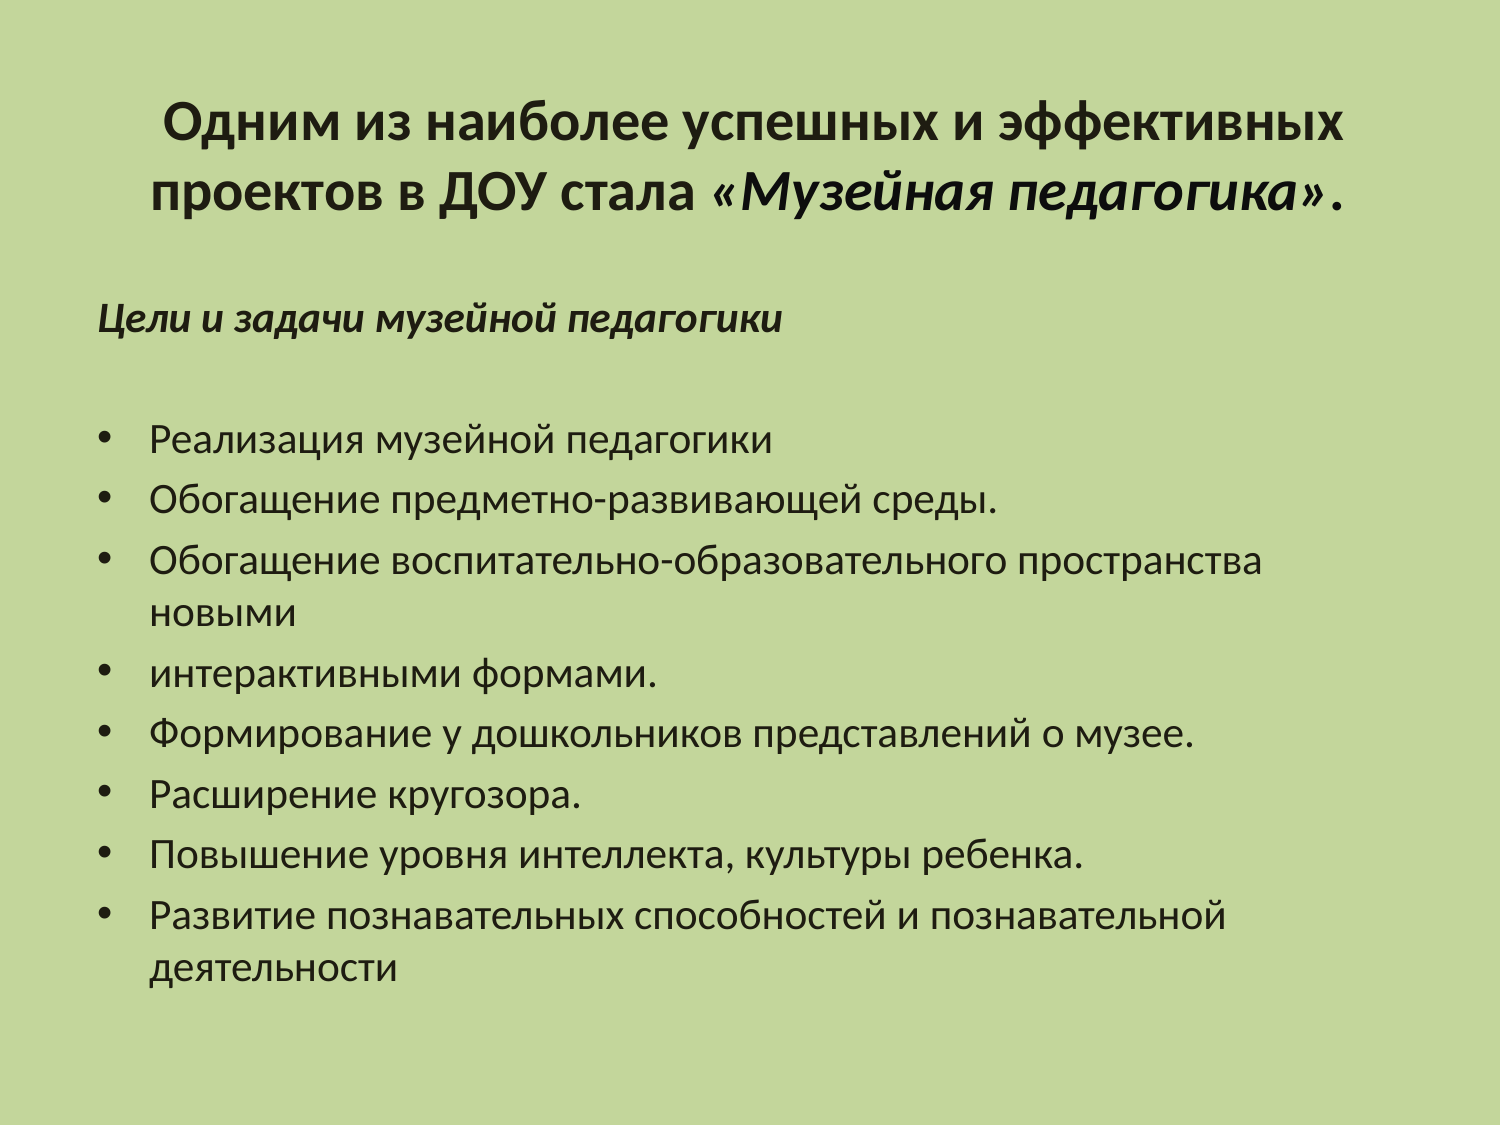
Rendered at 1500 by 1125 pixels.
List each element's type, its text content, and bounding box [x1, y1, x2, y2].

title Одним из наиболее успешных и эффективных проектов в ДОУ стала «Музейная педагогика». [76, 66, 1432, 237]
list Цели и задачи музейной педагогики Реализация музейной педагогики Обогащение предметно-развивающей среды. Обогащение воспитательно-образовательного пространства новыми интерактивными формами. Формирование у дошкольников представлений о музее. Расширение кругозора. Повышение уровня интеллекта, культуры ребенка. Развитие познавательных способностей и познавательной деятельности [82, 281, 1432, 999]
